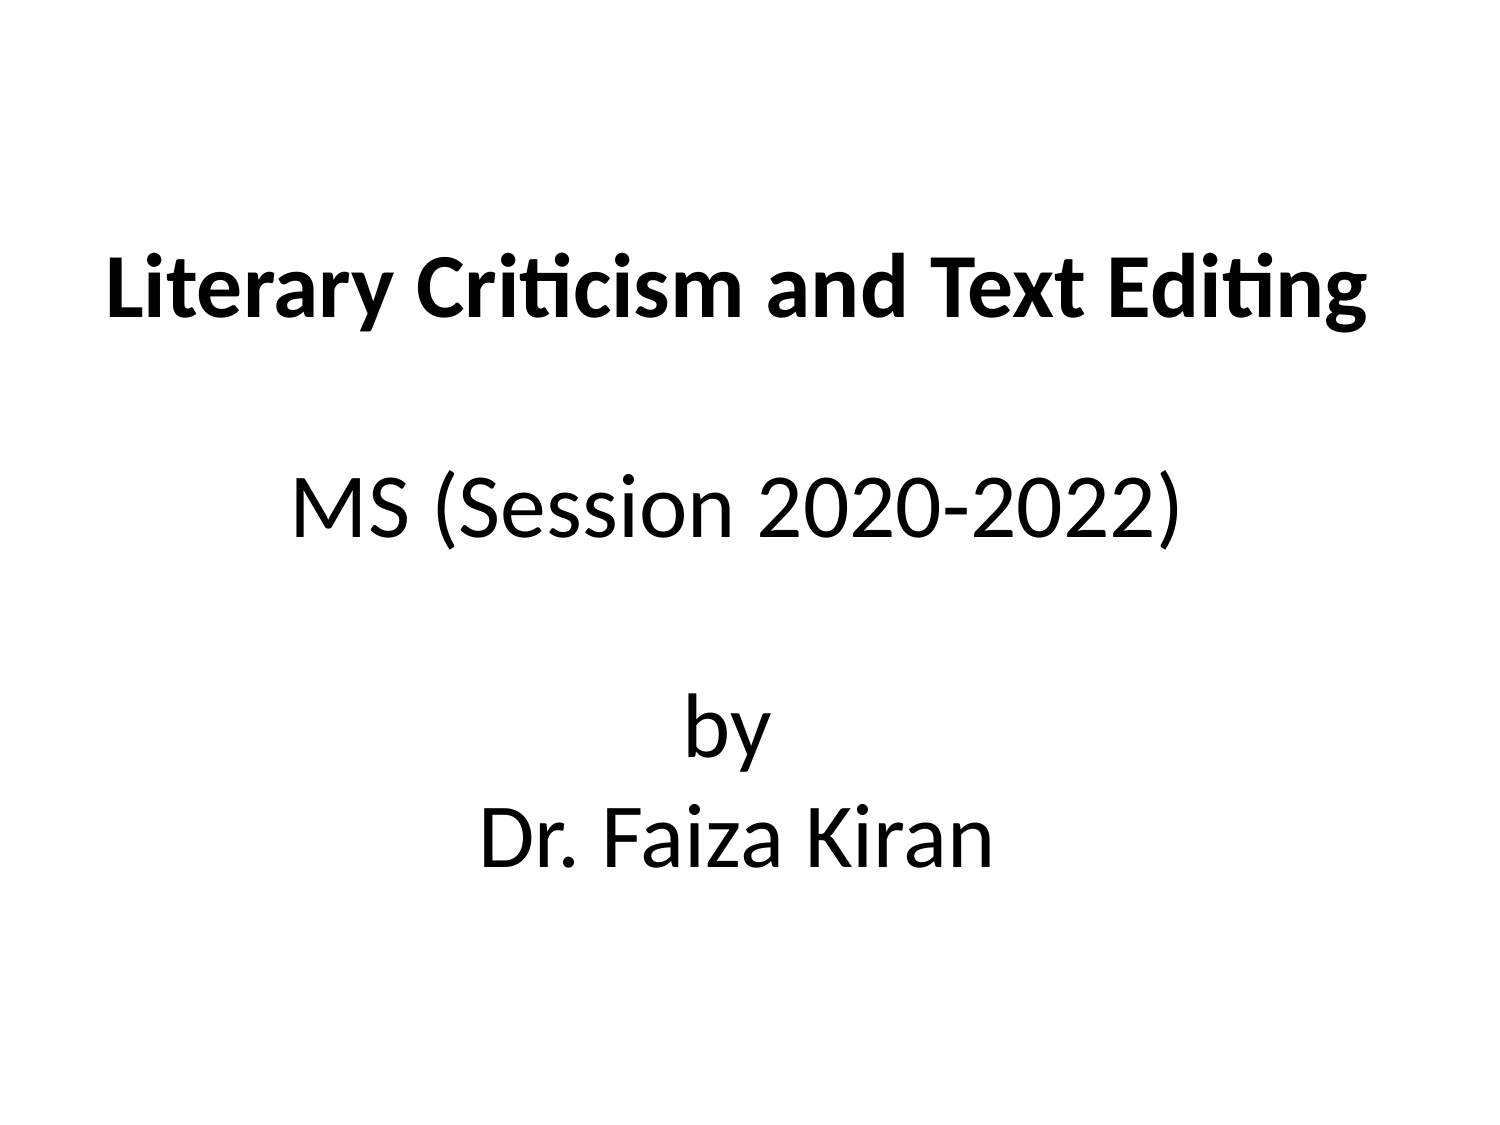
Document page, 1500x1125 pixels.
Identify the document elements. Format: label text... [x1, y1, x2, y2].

title Literary Criticism and Text Editing MS (Session 2020-2022) by Dr. Faiza Kiran [62, 112, 1413, 1000]
